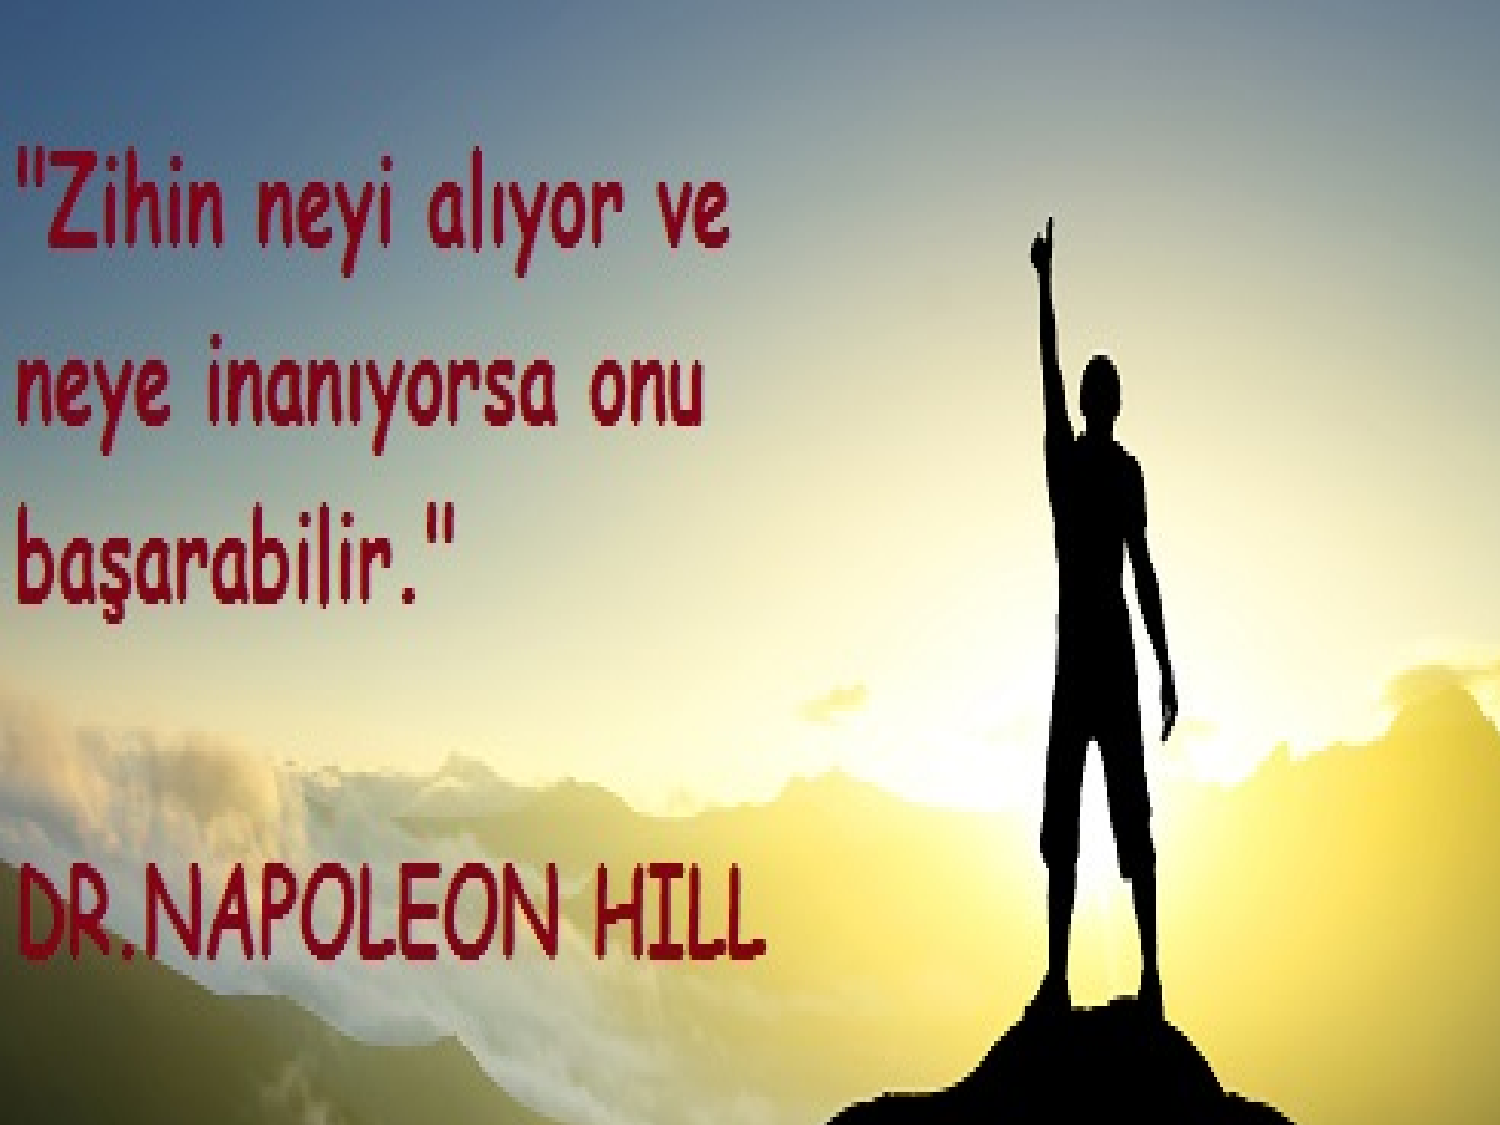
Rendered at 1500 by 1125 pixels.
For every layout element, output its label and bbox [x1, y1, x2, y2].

list [0, 0, 1500, 1125]
